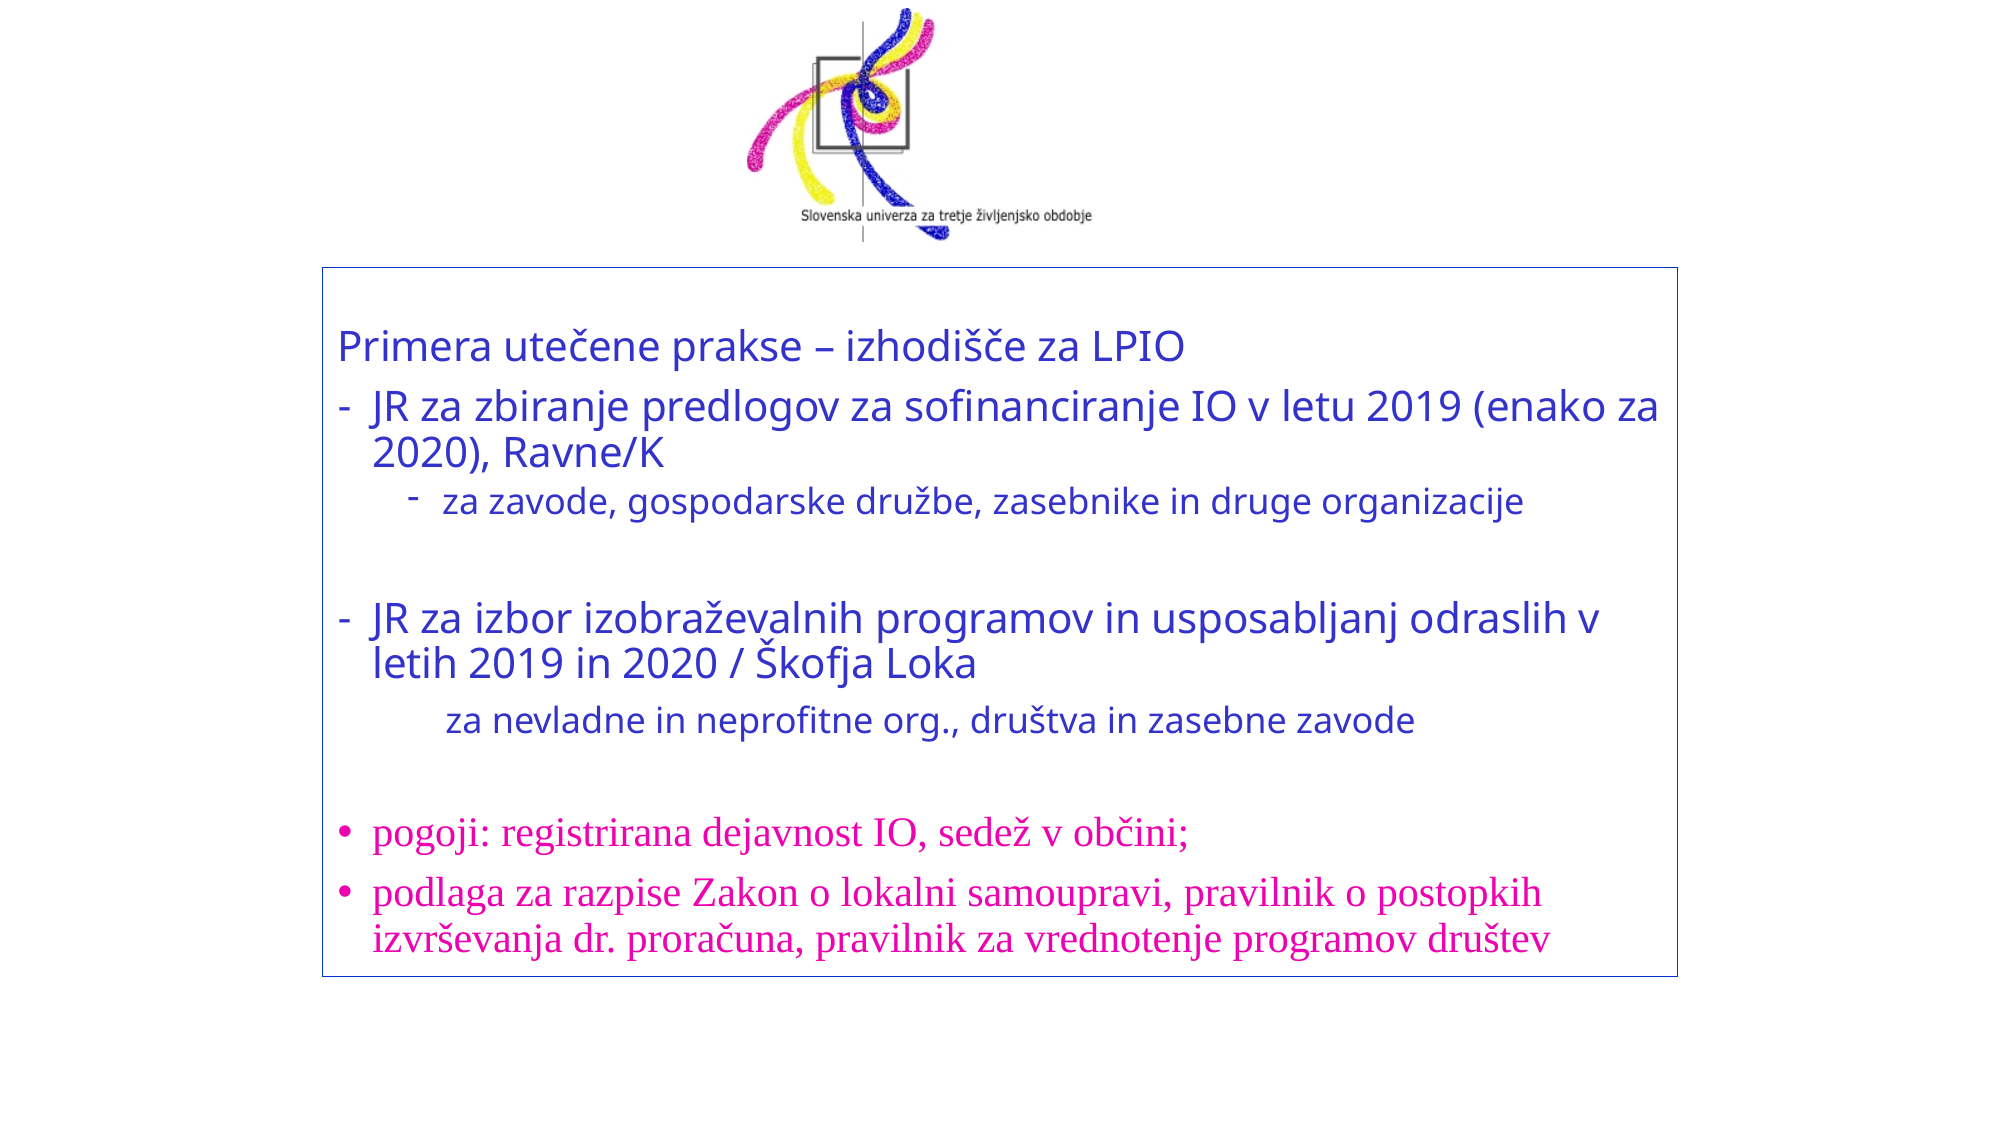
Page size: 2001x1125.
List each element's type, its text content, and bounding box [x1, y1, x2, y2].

picture [747, 8, 1101, 242]
list Primera utečene prakse – izhodišče za LPIO JR za zbiranje predlogov za sofinanciranje IO v letu 2019 (enako za 2020), Ravne/K za zavode, gospodarske družbe, zasebnike in druge organizacije JR za izbor izobraževalnih programov in usposabljanj odraslih v letih 2019 in 2020 / Škofja Loka za nevladne in neprofitne org., društva in zasebne zavode pogoji: registrirana dejavnost IO, sedež v občini; podlaga za razpise Zakon o lokalni samoupravi, pravilnik o postopkih izvrševanja dr. proračuna, pravilnik za vrednotenje programov društev [322, 267, 1678, 977]
